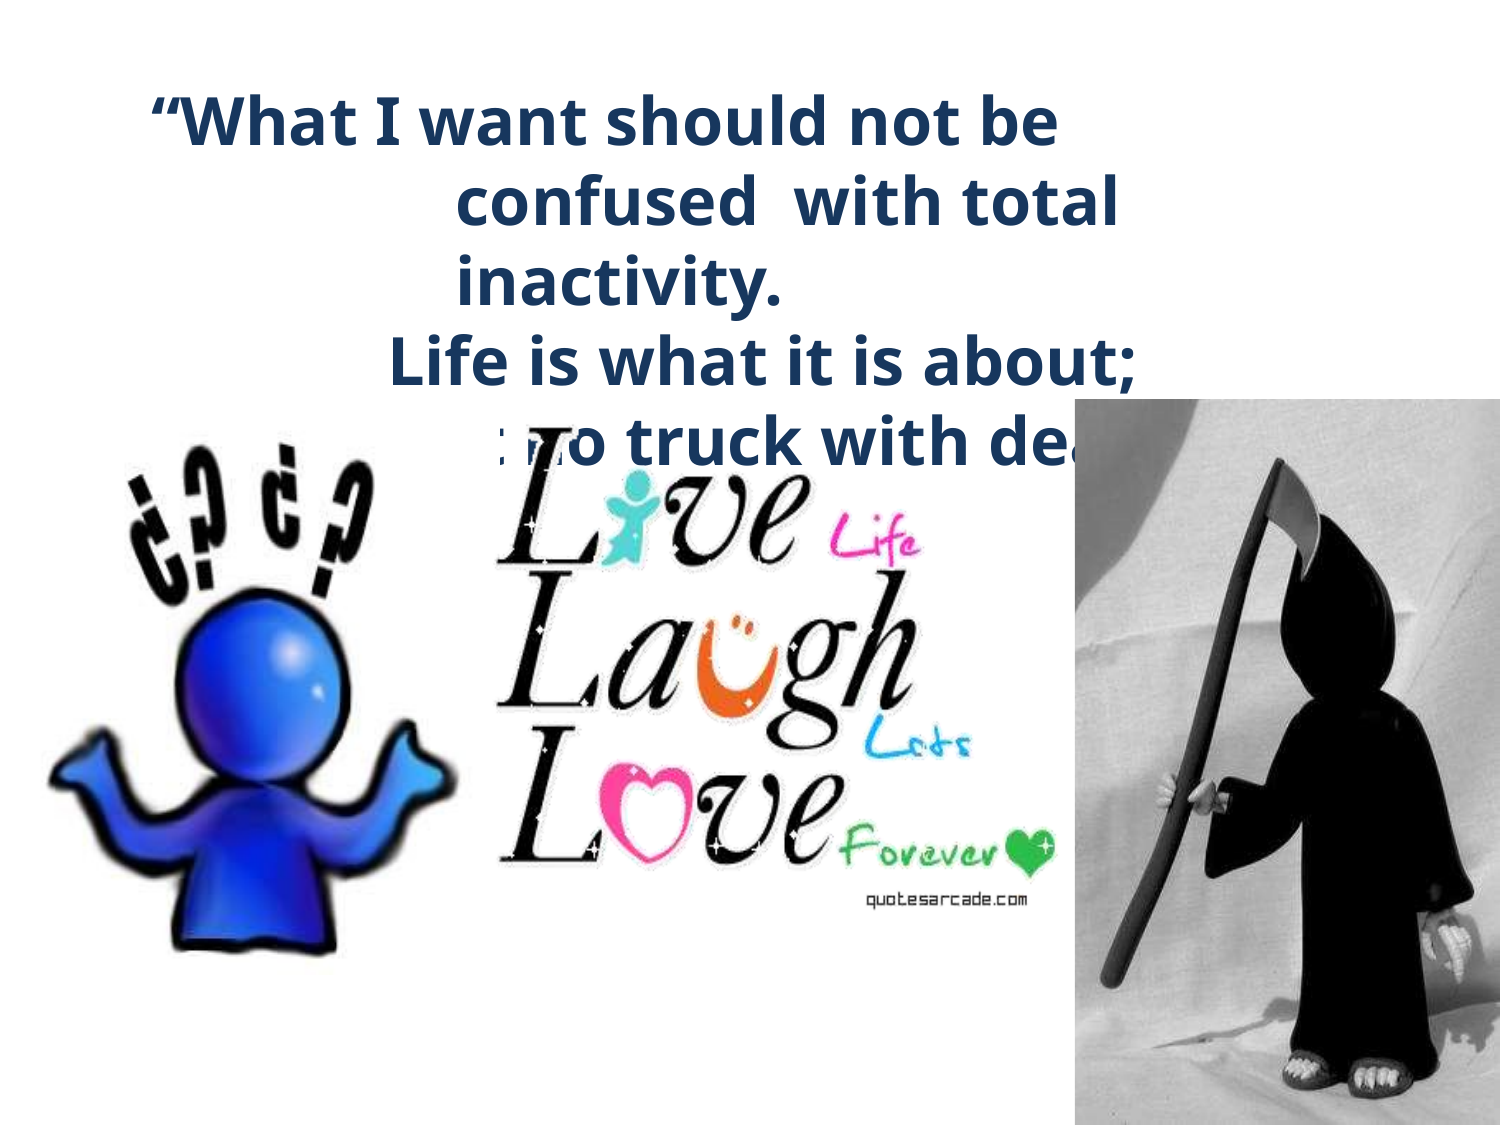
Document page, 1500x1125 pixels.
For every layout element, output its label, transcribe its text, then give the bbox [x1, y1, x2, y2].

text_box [0, 387, 1500, 1125]
text_box “What I want should not be confused with total inactivity. Life is what it is about; I want no truck with death.” [148, 76, 1376, 385]
